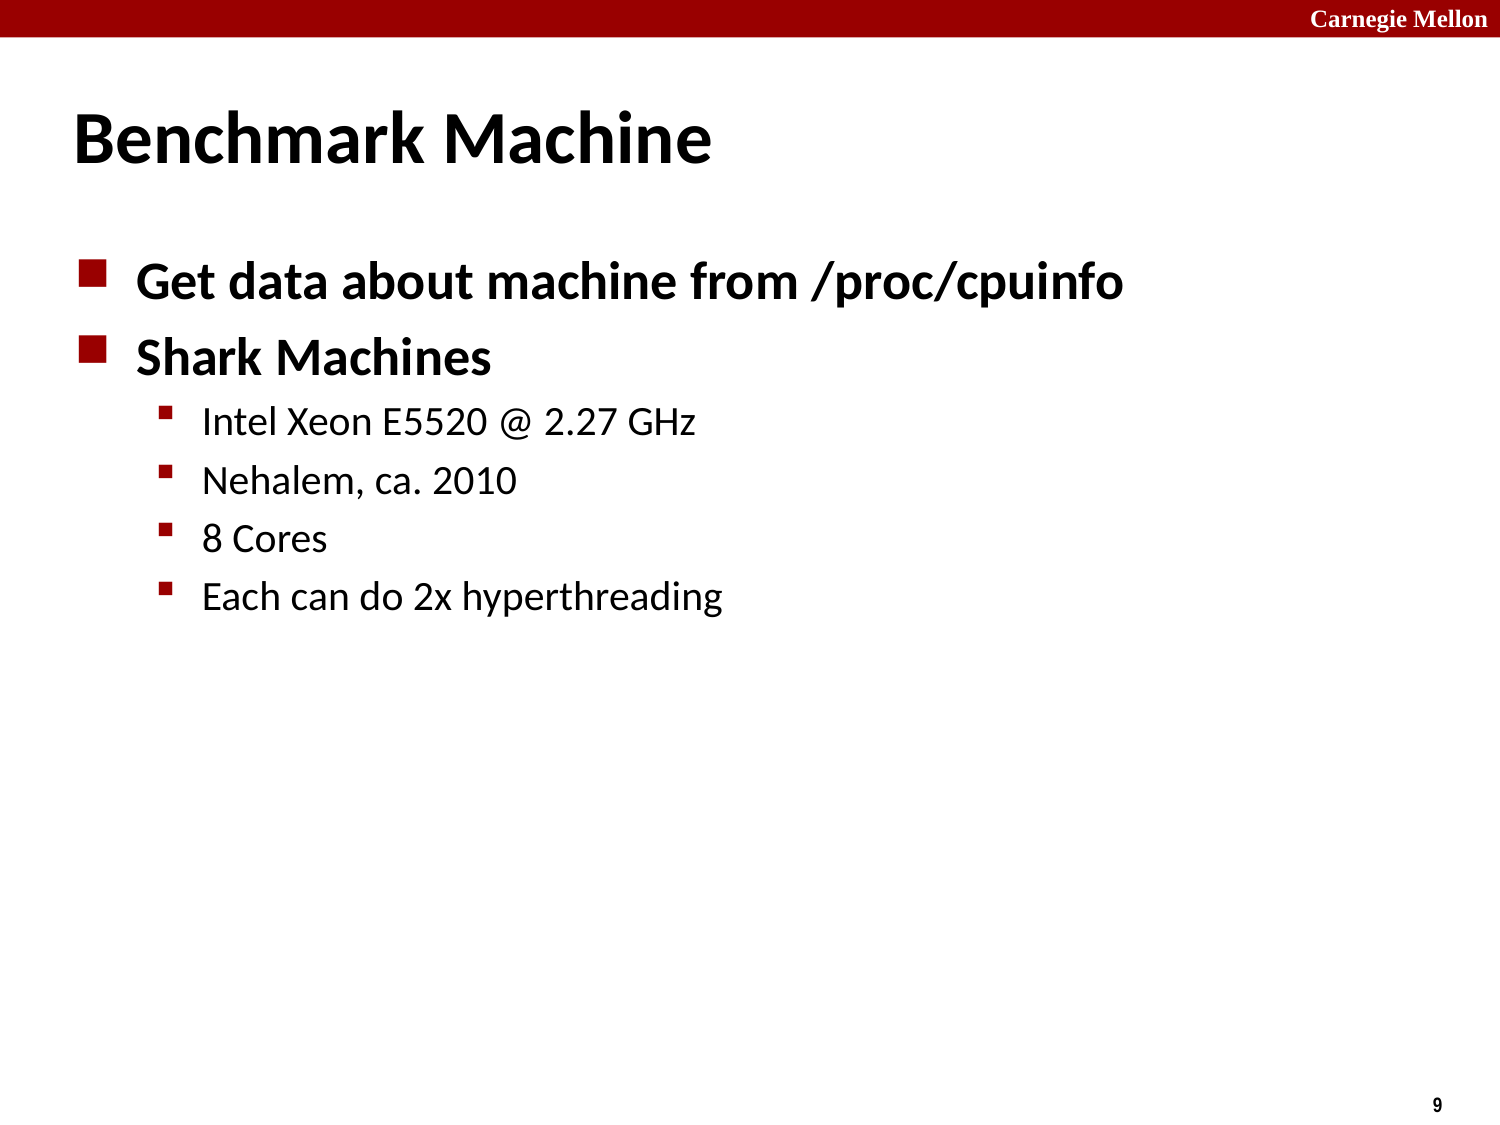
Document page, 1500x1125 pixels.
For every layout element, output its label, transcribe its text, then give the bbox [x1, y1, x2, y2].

title Benchmark Machine [58, 71, 1305, 197]
list Get data about machine from /proc/cpuinfo Shark Machines Intel Xeon E5520 @ 2.27 GHz Nehalem, ca. 2010 8 Cores Each can do 2x hyperthreading [64, 237, 1426, 1040]
